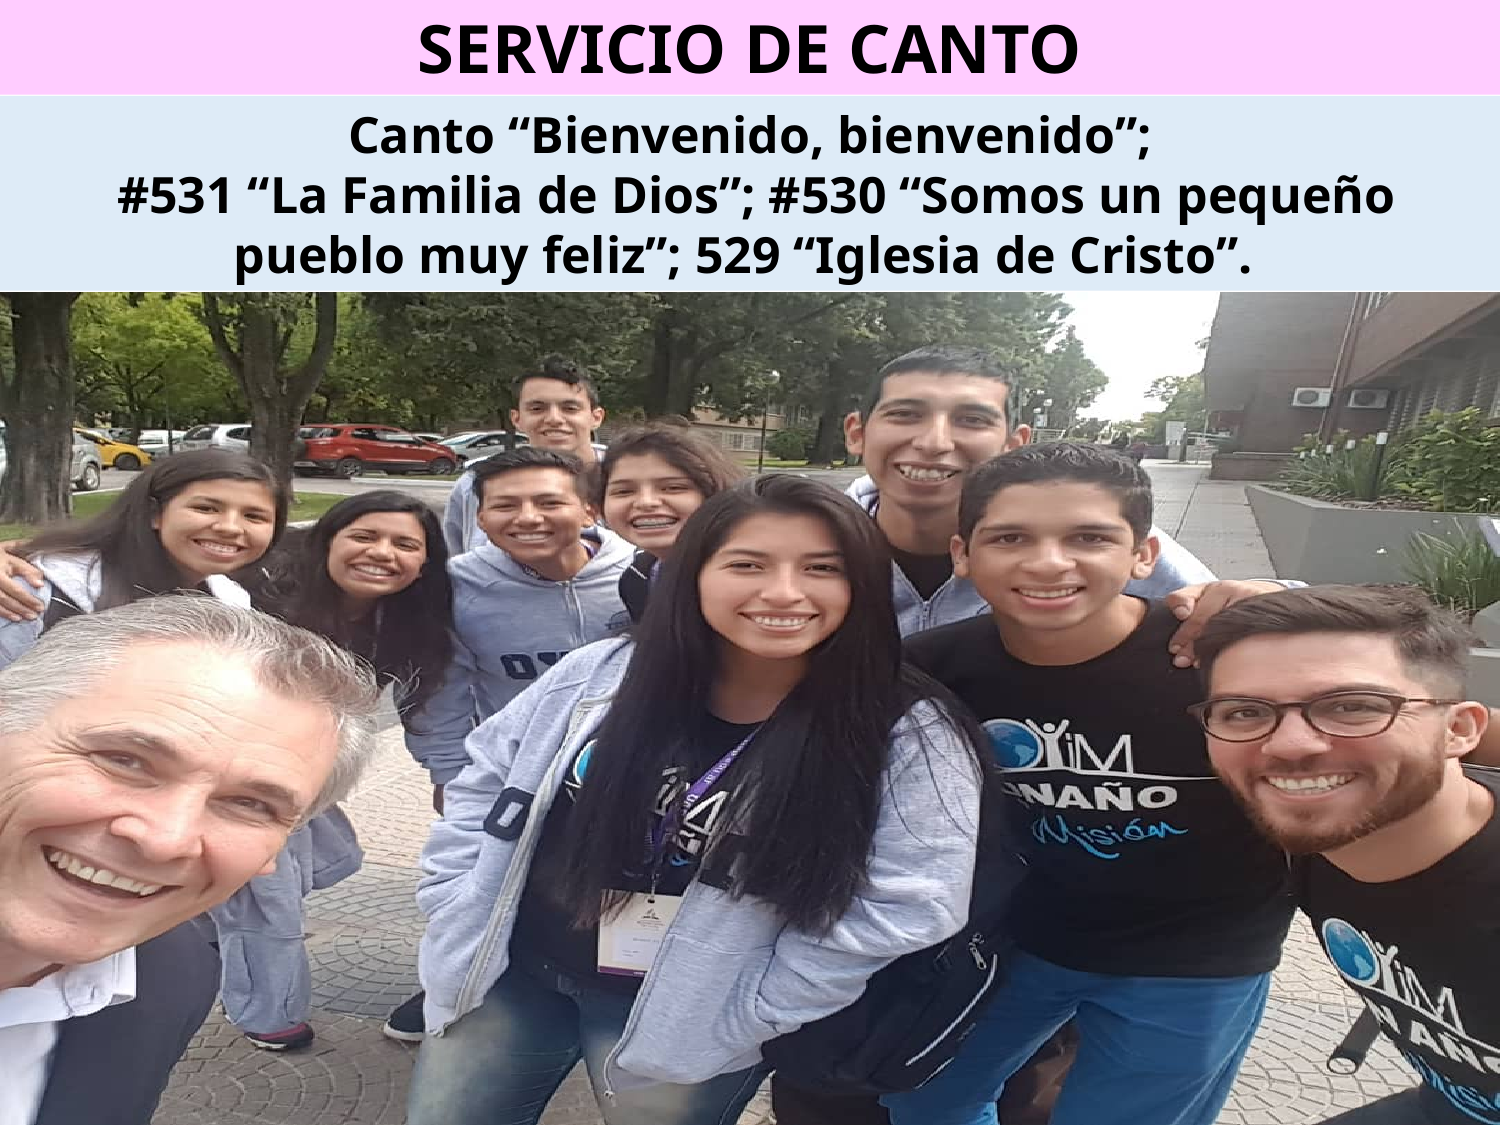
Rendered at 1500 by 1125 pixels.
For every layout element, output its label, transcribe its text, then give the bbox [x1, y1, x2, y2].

picture [0, 292, 1500, 1125]
text_box Canto “Bienvenido, bienvenido”; #531 “La Familia de Dios”; #530 “Somos un pequeño pueblo muy feliz”; 529 “Iglesia de Cristo”. [0, 95, 1500, 291]
text_box SERVICIO DE CANTO [0, 0, 1500, 95]
